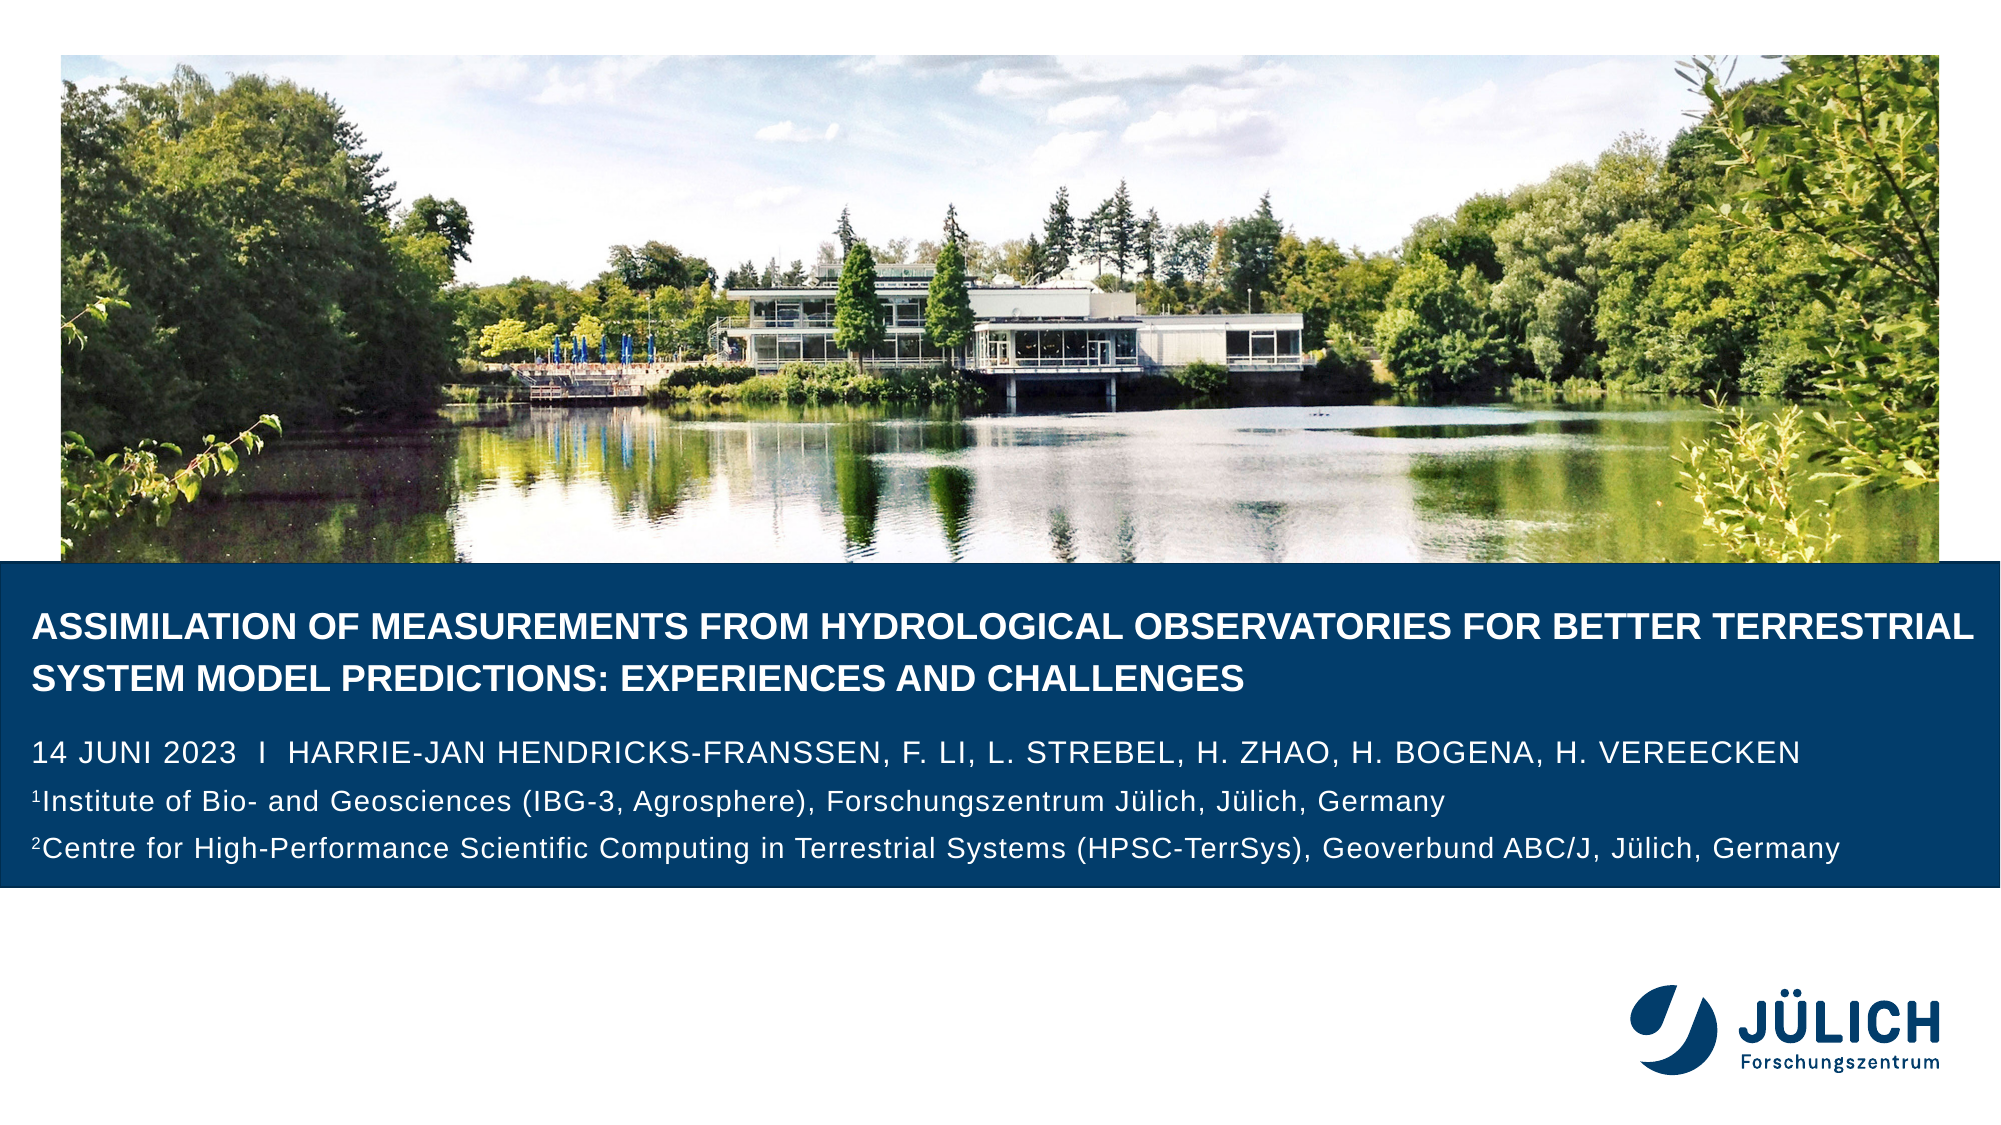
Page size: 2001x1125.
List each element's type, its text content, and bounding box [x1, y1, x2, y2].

title assimilation of measurements from hydrologicAl observatories FOR BETTER terrestrial system model predictions: EXPERIENCES AND CHALLENGES [31, 596, 1981, 699]
picture [60, 55, 1940, 563]
subtitle 14 JUNI 2023 I harrie-jan hendricks-franssen, F. Li, L. STREBEL, H. ZHAO, H. BOGENA, H. VEREECKEN 1Institute of Bio- and Geosciences (IBG-3, Agrosphere), Forschungszentrum Jülich, Jülich, Germany 2Centre for High-Performance Scientific Computing in Terrestrial Systems (HPSC-TerrSys), Geoverbund ABC/J, Jülich, Germany [31, 726, 1951, 793]
